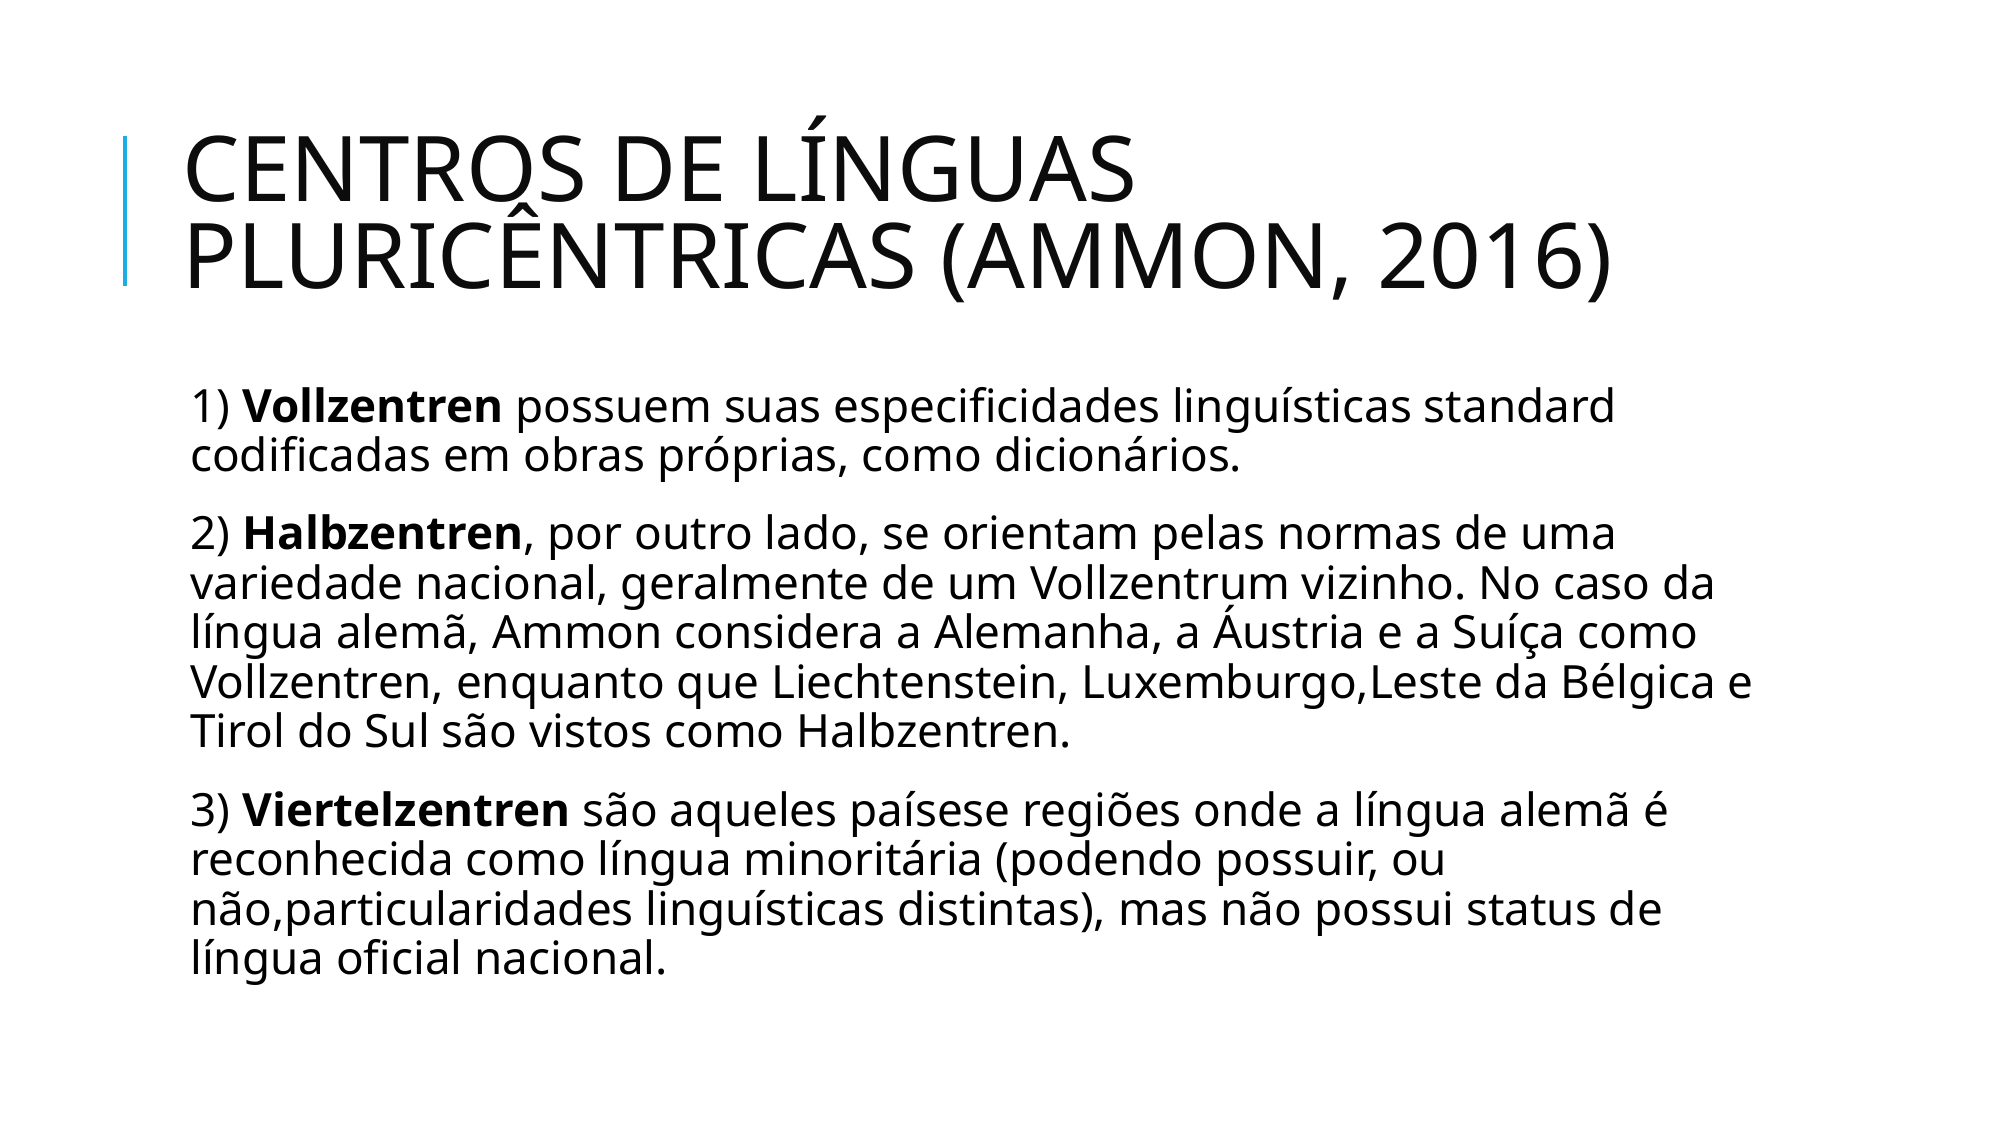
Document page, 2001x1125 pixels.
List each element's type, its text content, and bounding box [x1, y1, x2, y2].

title CENTROS DE LÍNGUAS PLURICÊNTRICAS (AMMON, 2016) [168, 96, 1763, 342]
list 1) Vollzentren possuem suas especificidades linguísticas standard codificadas em obras próprias, como dicionários. 2) Halbzentren, por outro lado, se orientam pelas normas de uma variedade nacional, geralmente de um Vollzentrum vizinho. No caso da língua alemã, Ammon considera a Alemanha, a Áustria e a Suíça como Vollzentren, enquanto que Liechtenstein, Luxemburgo,Leste da Bélgica e Tirol do Sul são vistos como Halbzentren. 3) Viertelzentren são aqueles paísese regiões onde a língua alemã é reconhecida como língua minoritária (podendo possuir, ou não,particularidades linguísticas distintas), mas não possui status de língua oficial nacional. [168, 375, 1763, 1035]
